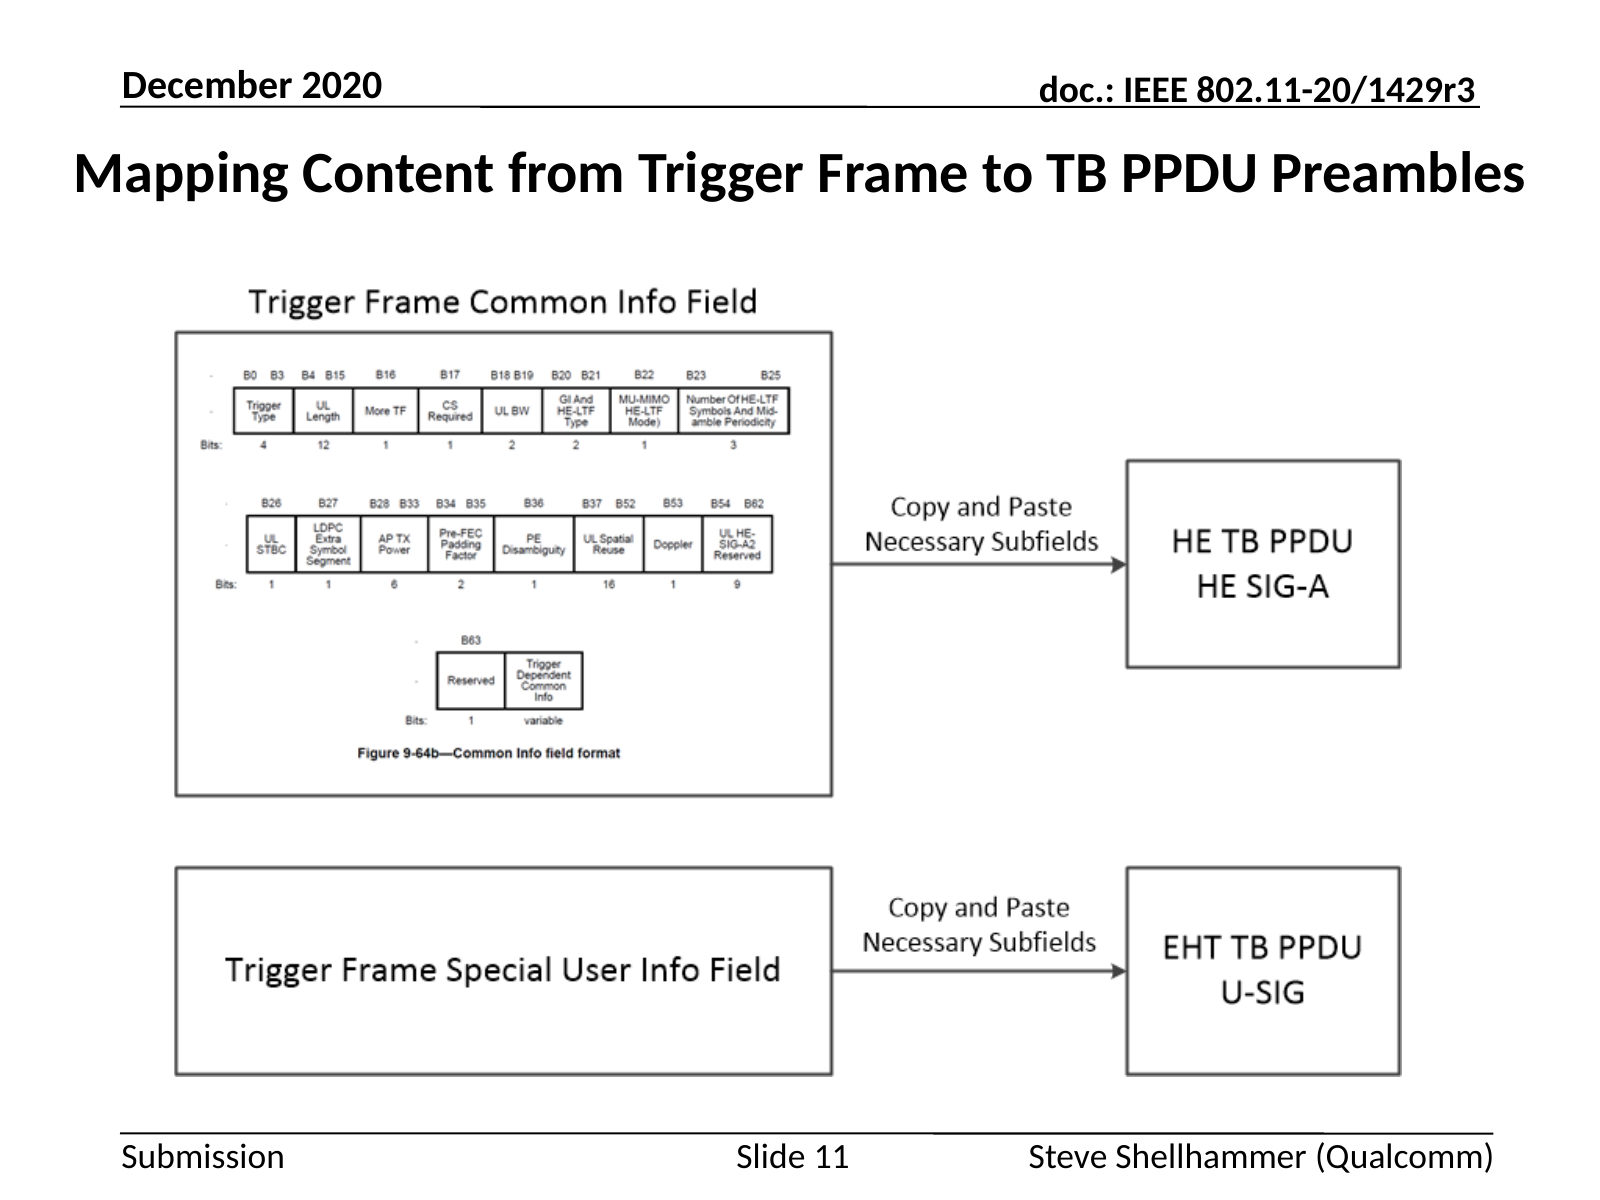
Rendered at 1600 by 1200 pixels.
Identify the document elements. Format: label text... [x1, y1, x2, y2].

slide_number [121, 58, 451, 107]
slide_number Slide 11 [733, 1132, 854, 1197]
title Mapping Content from Trigger Frame to TB PPDU Preambles [37, 119, 1563, 219]
picture [174, 274, 1402, 1077]
footer Steve Shellhammer (Qualcomm) [937, 1132, 1495, 1174]
